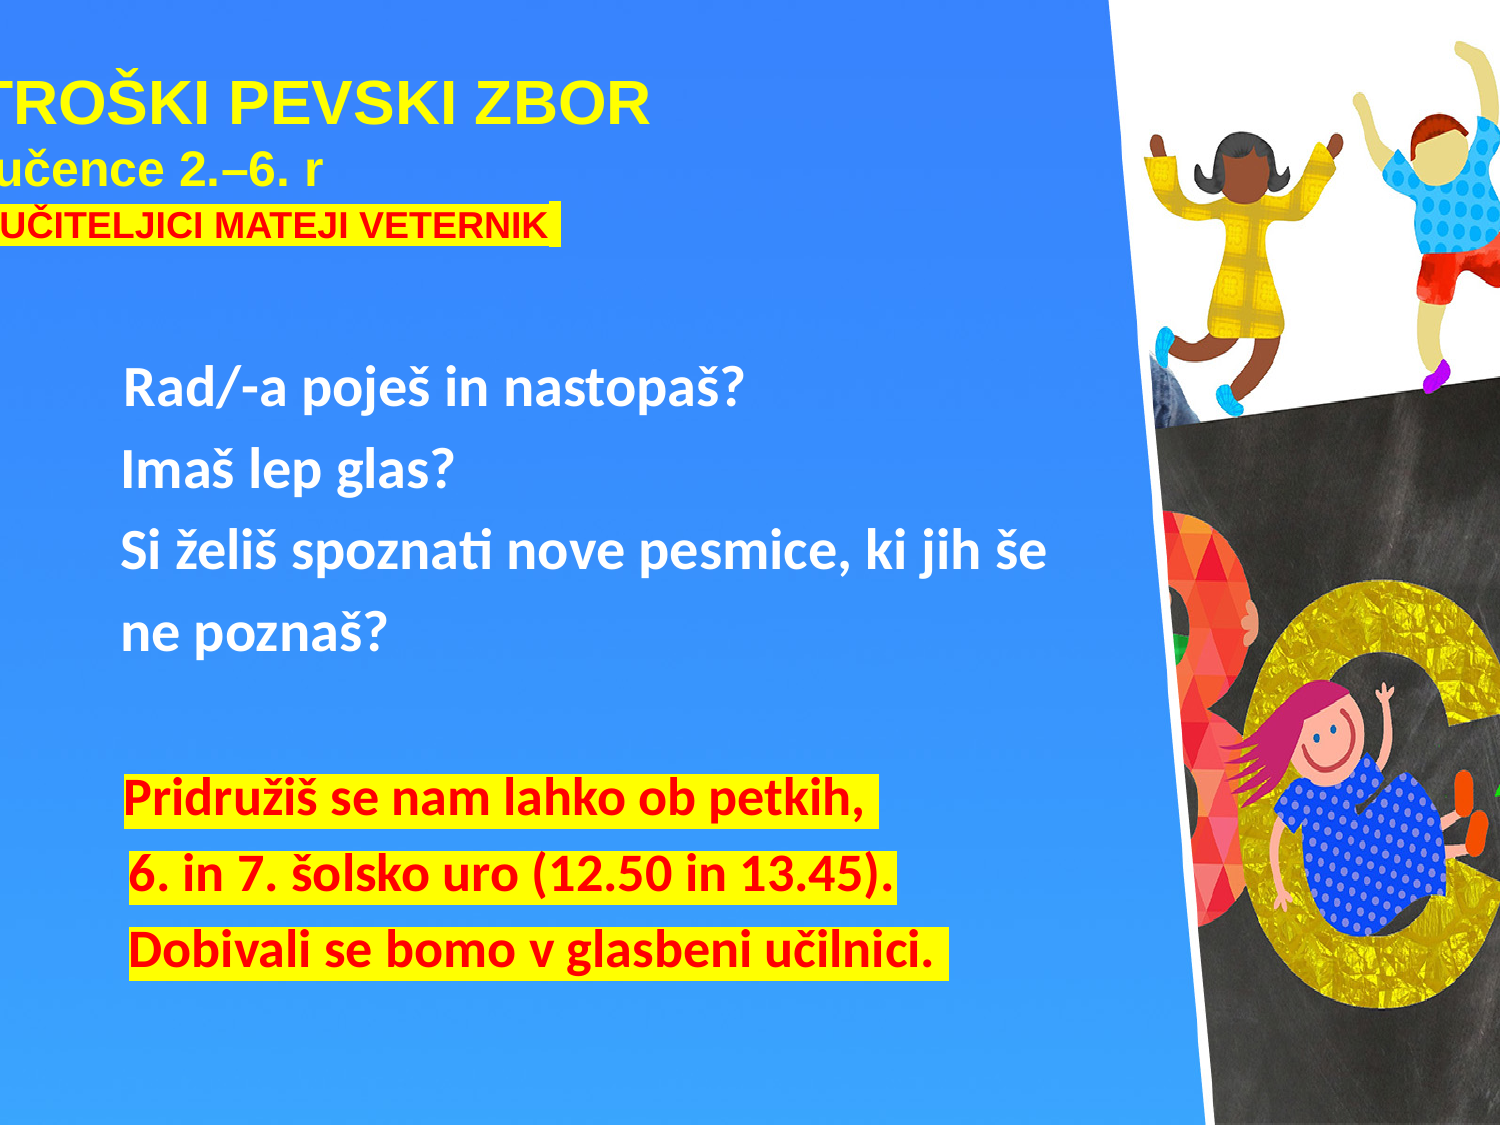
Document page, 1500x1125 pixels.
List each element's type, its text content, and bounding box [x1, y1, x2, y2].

picture [0, 0, 1500, 1125]
title OTROŠKI PEVSKI ZBOR za učence 2.–6. r PRI UČITELJICI MATEJI VETERNIK [0, 48, 1266, 235]
list Rad/-a poješ in nastopaš? Imaš lep glas? Si želiš spoznati nove pesmice, ki jih še ne poznaš? Pridružiš se nam lahko ob petkih, 6. in 7. šolsko uro (12.50 in 13.45). Dobivali se bomo v glasbeni učilnici. [52, 340, 1448, 1047]
